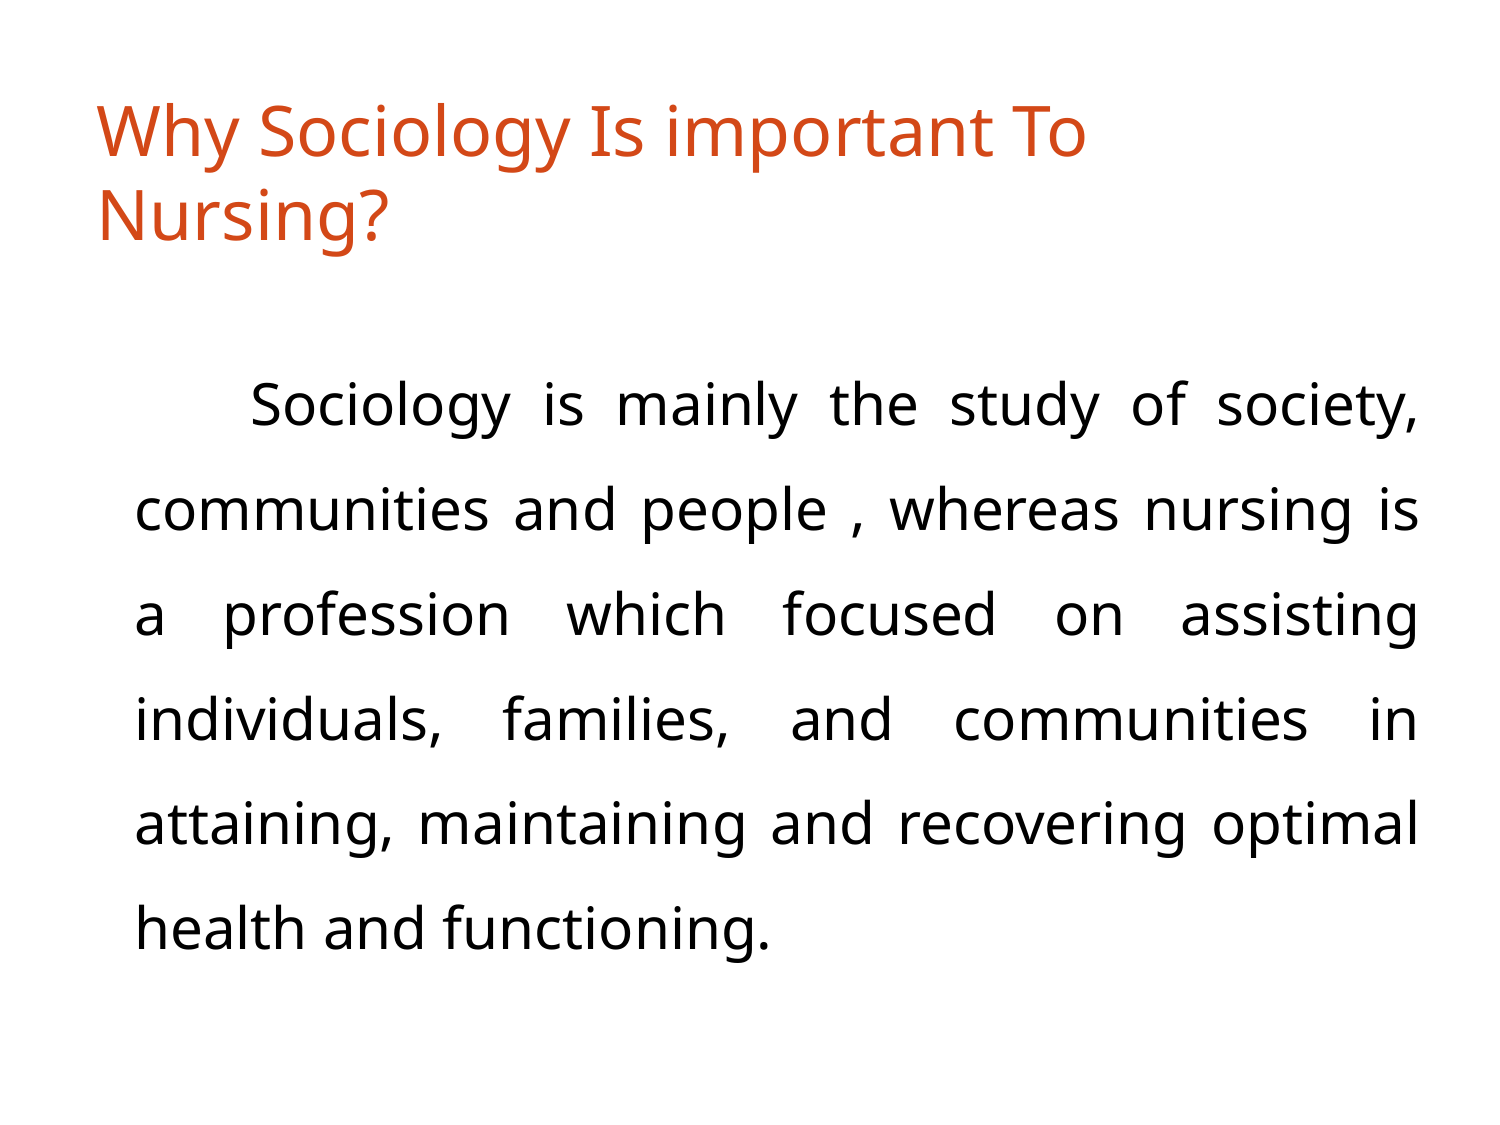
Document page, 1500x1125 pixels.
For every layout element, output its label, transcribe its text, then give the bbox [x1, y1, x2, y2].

list Sociology is mainly the study of society, communities and people , whereas nursing is a profession which focused on assisting individuals, families, and communities in attaining, maintaining and recovering optimal health and functioning. [81, 324, 1436, 1005]
title Why Sociology Is important To Nursing? [81, 79, 1412, 263]
